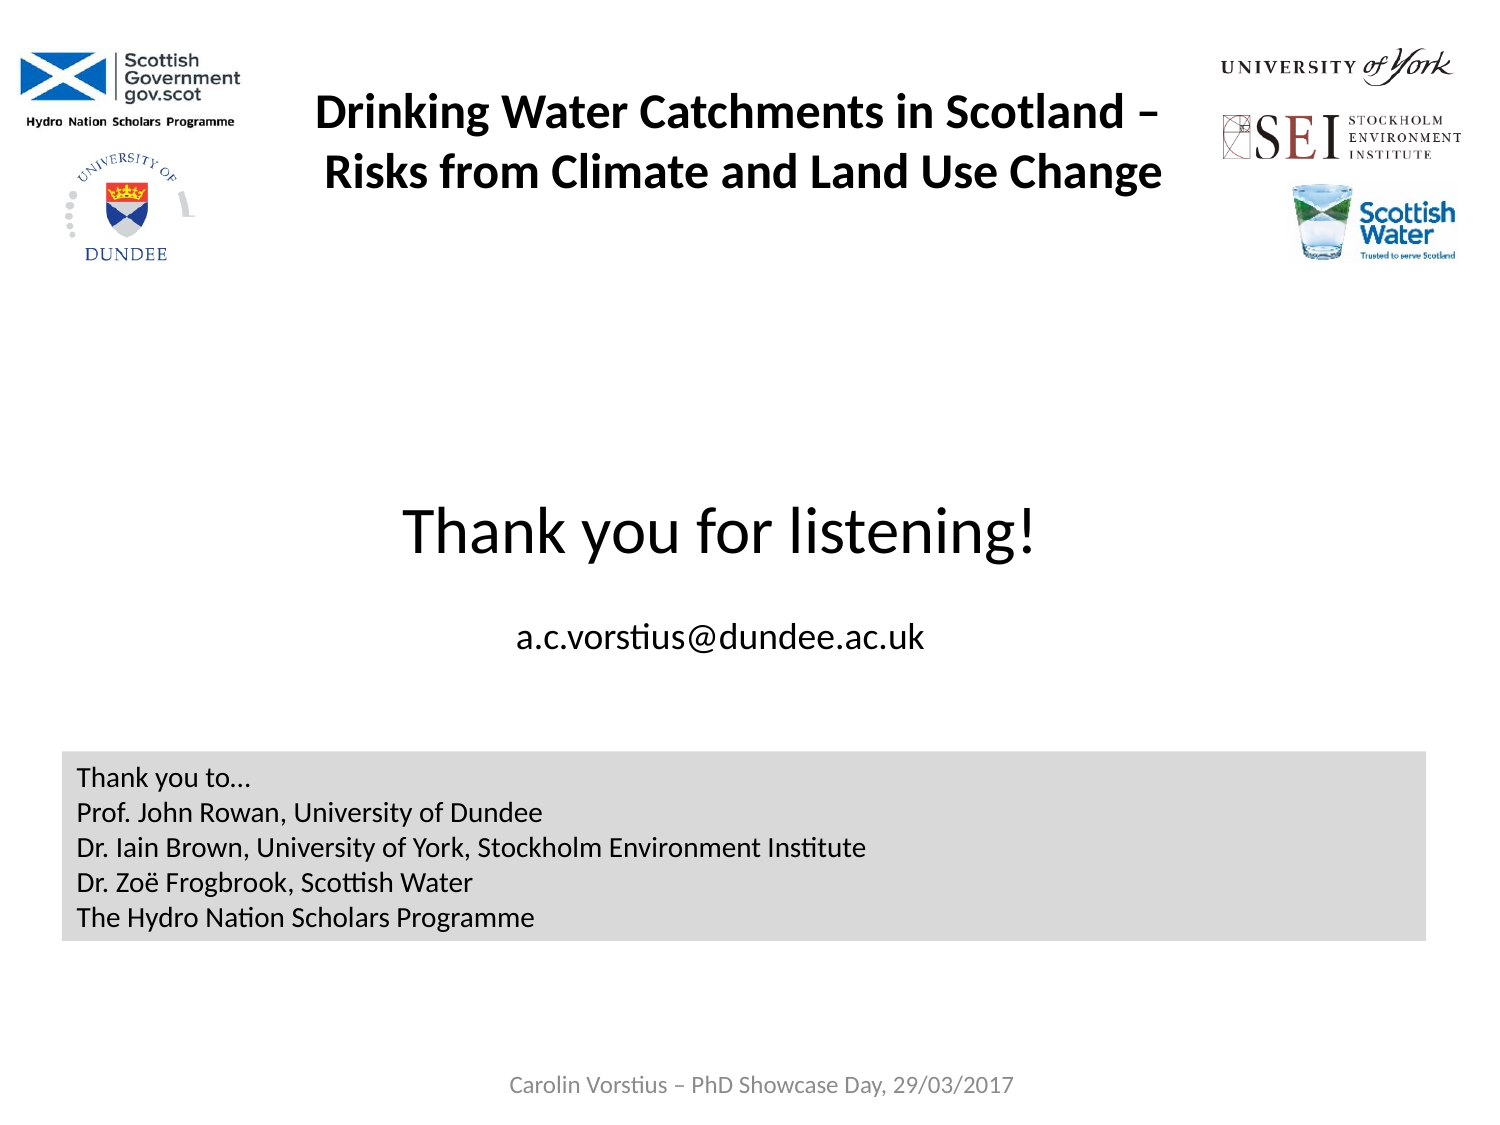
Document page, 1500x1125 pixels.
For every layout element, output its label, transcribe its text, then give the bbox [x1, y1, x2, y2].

picture [17, 48, 243, 138]
picture [1286, 181, 1460, 263]
footer Carolin Vorstius – PhD Showcase Day, 29/03/2017 [385, 1054, 1140, 1114]
title Drinking Water Catchments in Scotland – Risks from Climate and Land Use Change [242, 45, 1247, 233]
picture [1223, 115, 1461, 159]
text_box Thank you for listening! a.c.vorstius@dundee.ac.uk [159, 479, 1282, 665]
picture [1220, 48, 1471, 86]
text_box Thank you to… Prof. John Rowan, University of Dundee Dr. Iain Brown, University of York, Stockholm Environment Institute Dr. Zoë Frogbrook, Scottish Water The Hydro Nation Scholars Programme [61, 751, 1427, 941]
picture [64, 153, 195, 263]
